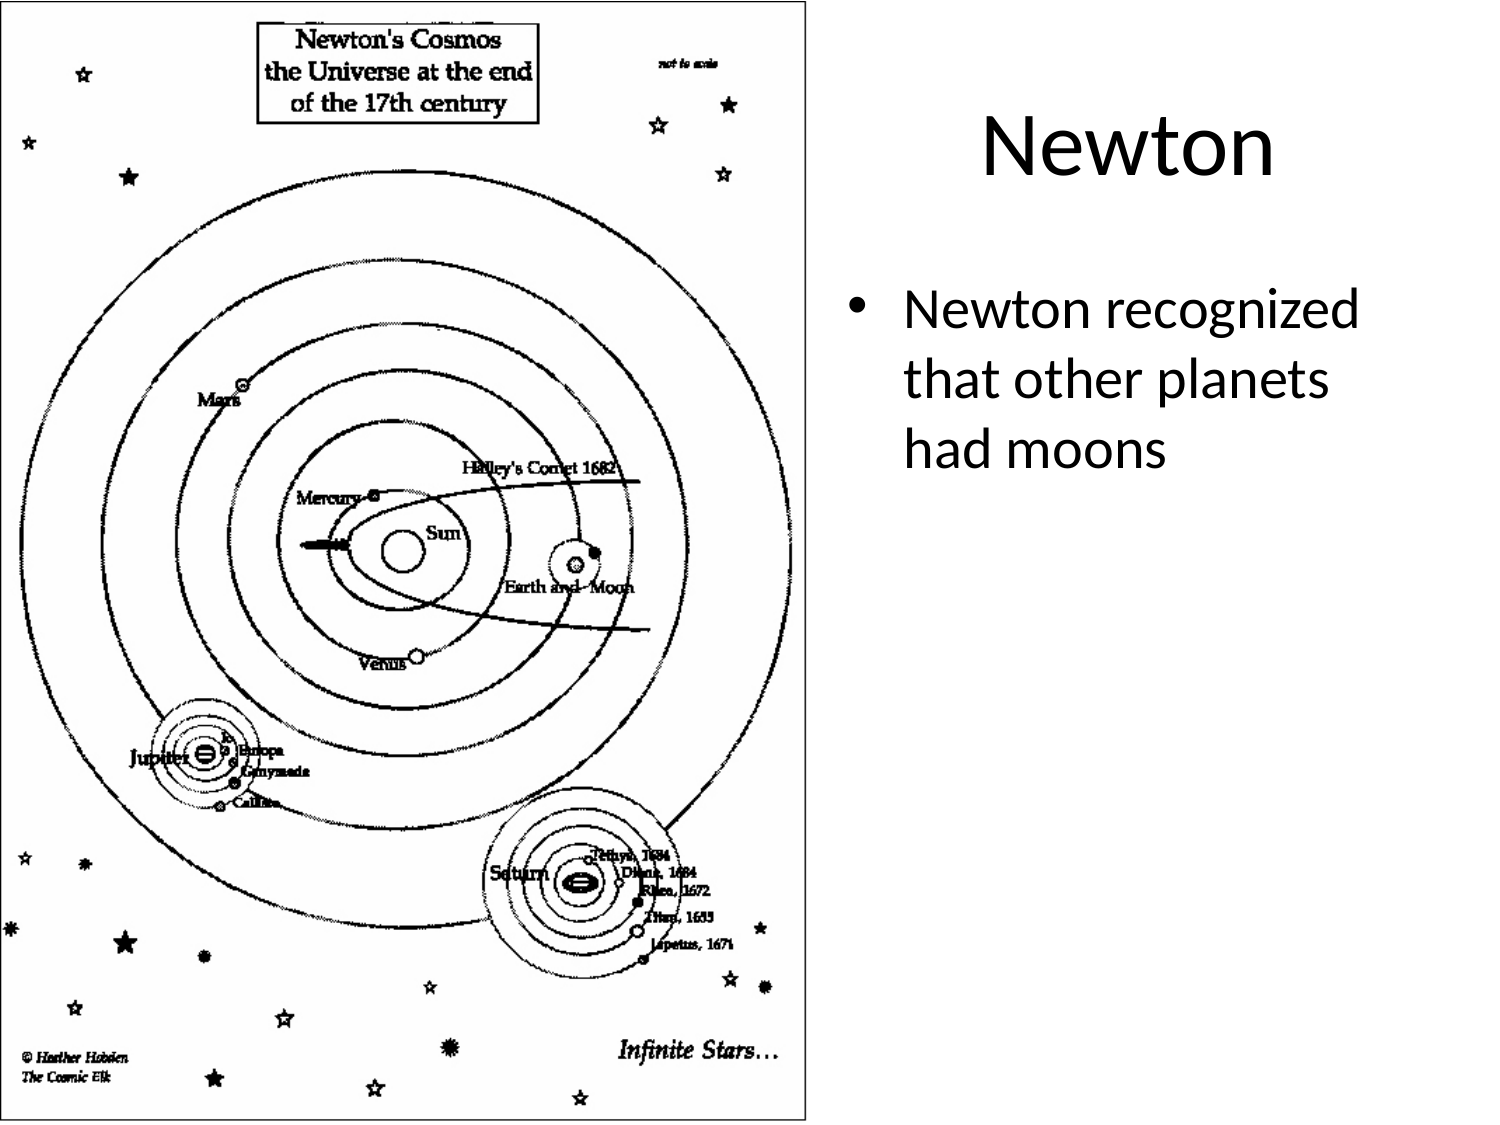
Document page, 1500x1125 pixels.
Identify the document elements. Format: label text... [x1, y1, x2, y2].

picture [0, 1, 810, 1125]
list Newton recognized that other planets had moons [832, 262, 1425, 1005]
title Newton [832, 45, 1425, 233]
